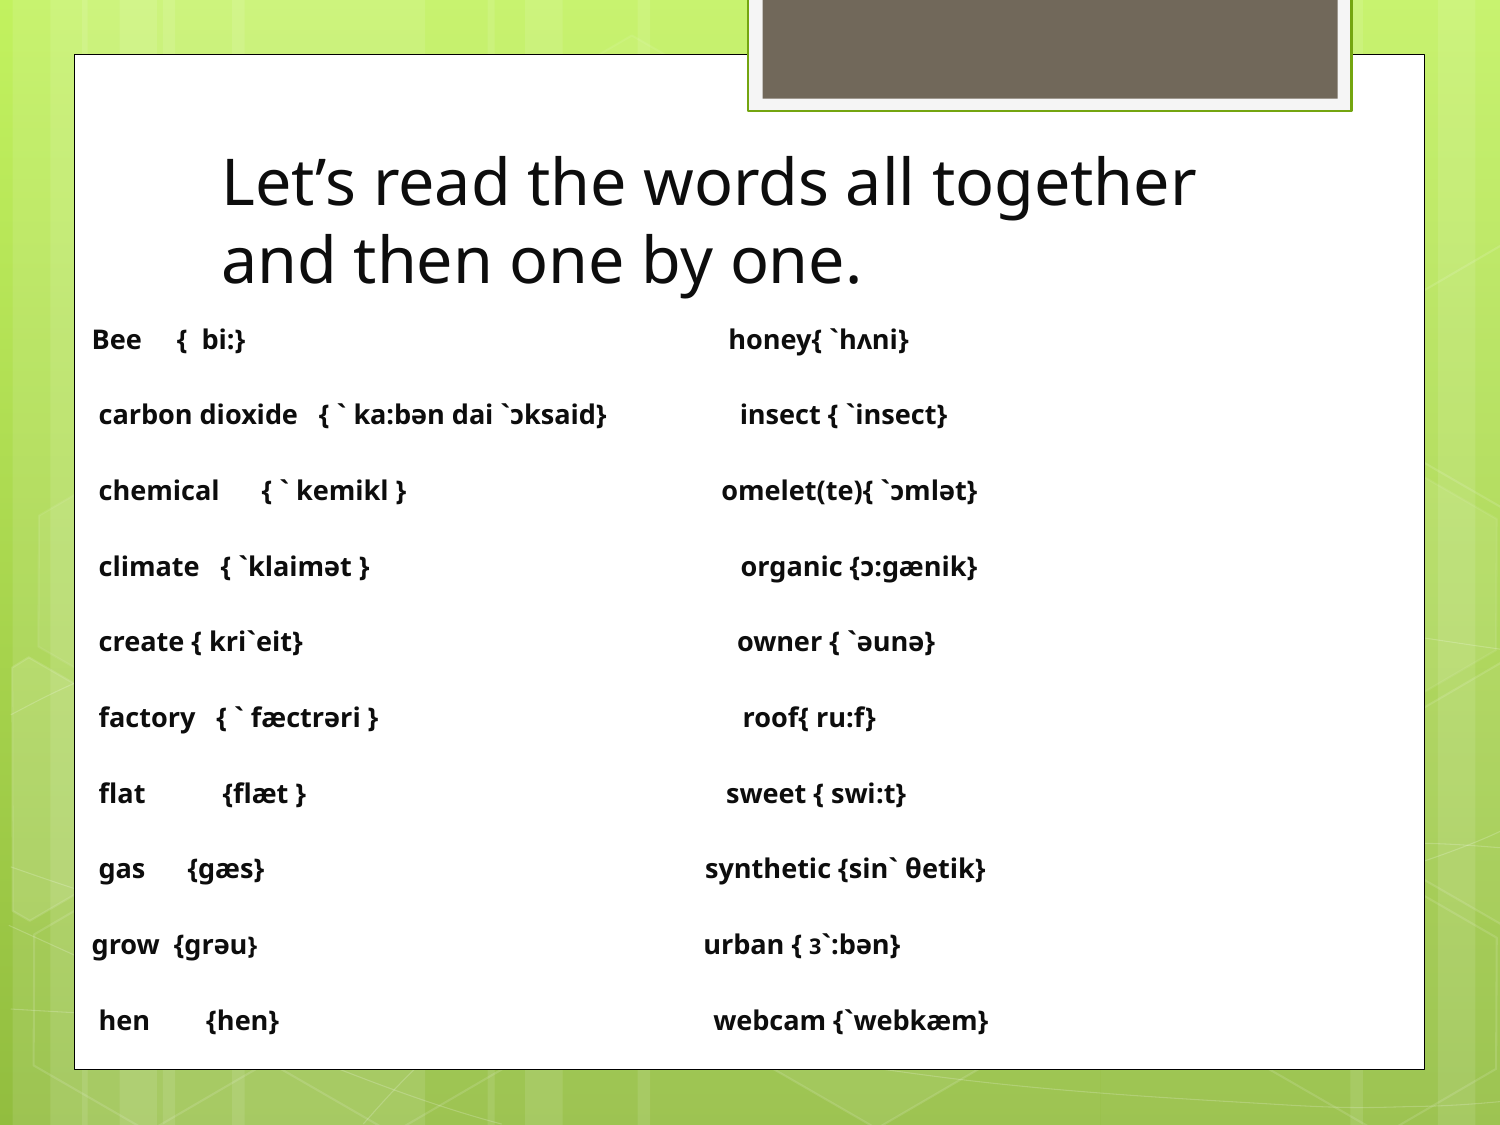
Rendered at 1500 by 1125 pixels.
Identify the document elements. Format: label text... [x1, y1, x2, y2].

title Let’s read the words all together and then one by one. [206, 125, 1296, 314]
list Bee { bi:} honey{ `hʌni} carbon dioxide { ` ka:bən dai `ɔksaid} insect { `insect} chemical { ` kemikl } omelet(te){ `ɔmlət} climate { `klaimət } organic {ɔ:gænik} create { kri`eit} owner { `əunə} factory { ` fæctrəri } roof{ ru:f} flat {flæt } sweet { swi:t} gas {gæs} synthetic {sin` θetik} grow {grəu} urban { 3`:bən} hen {hen} webcam {`webkæm} [76, 314, 1412, 1047]
